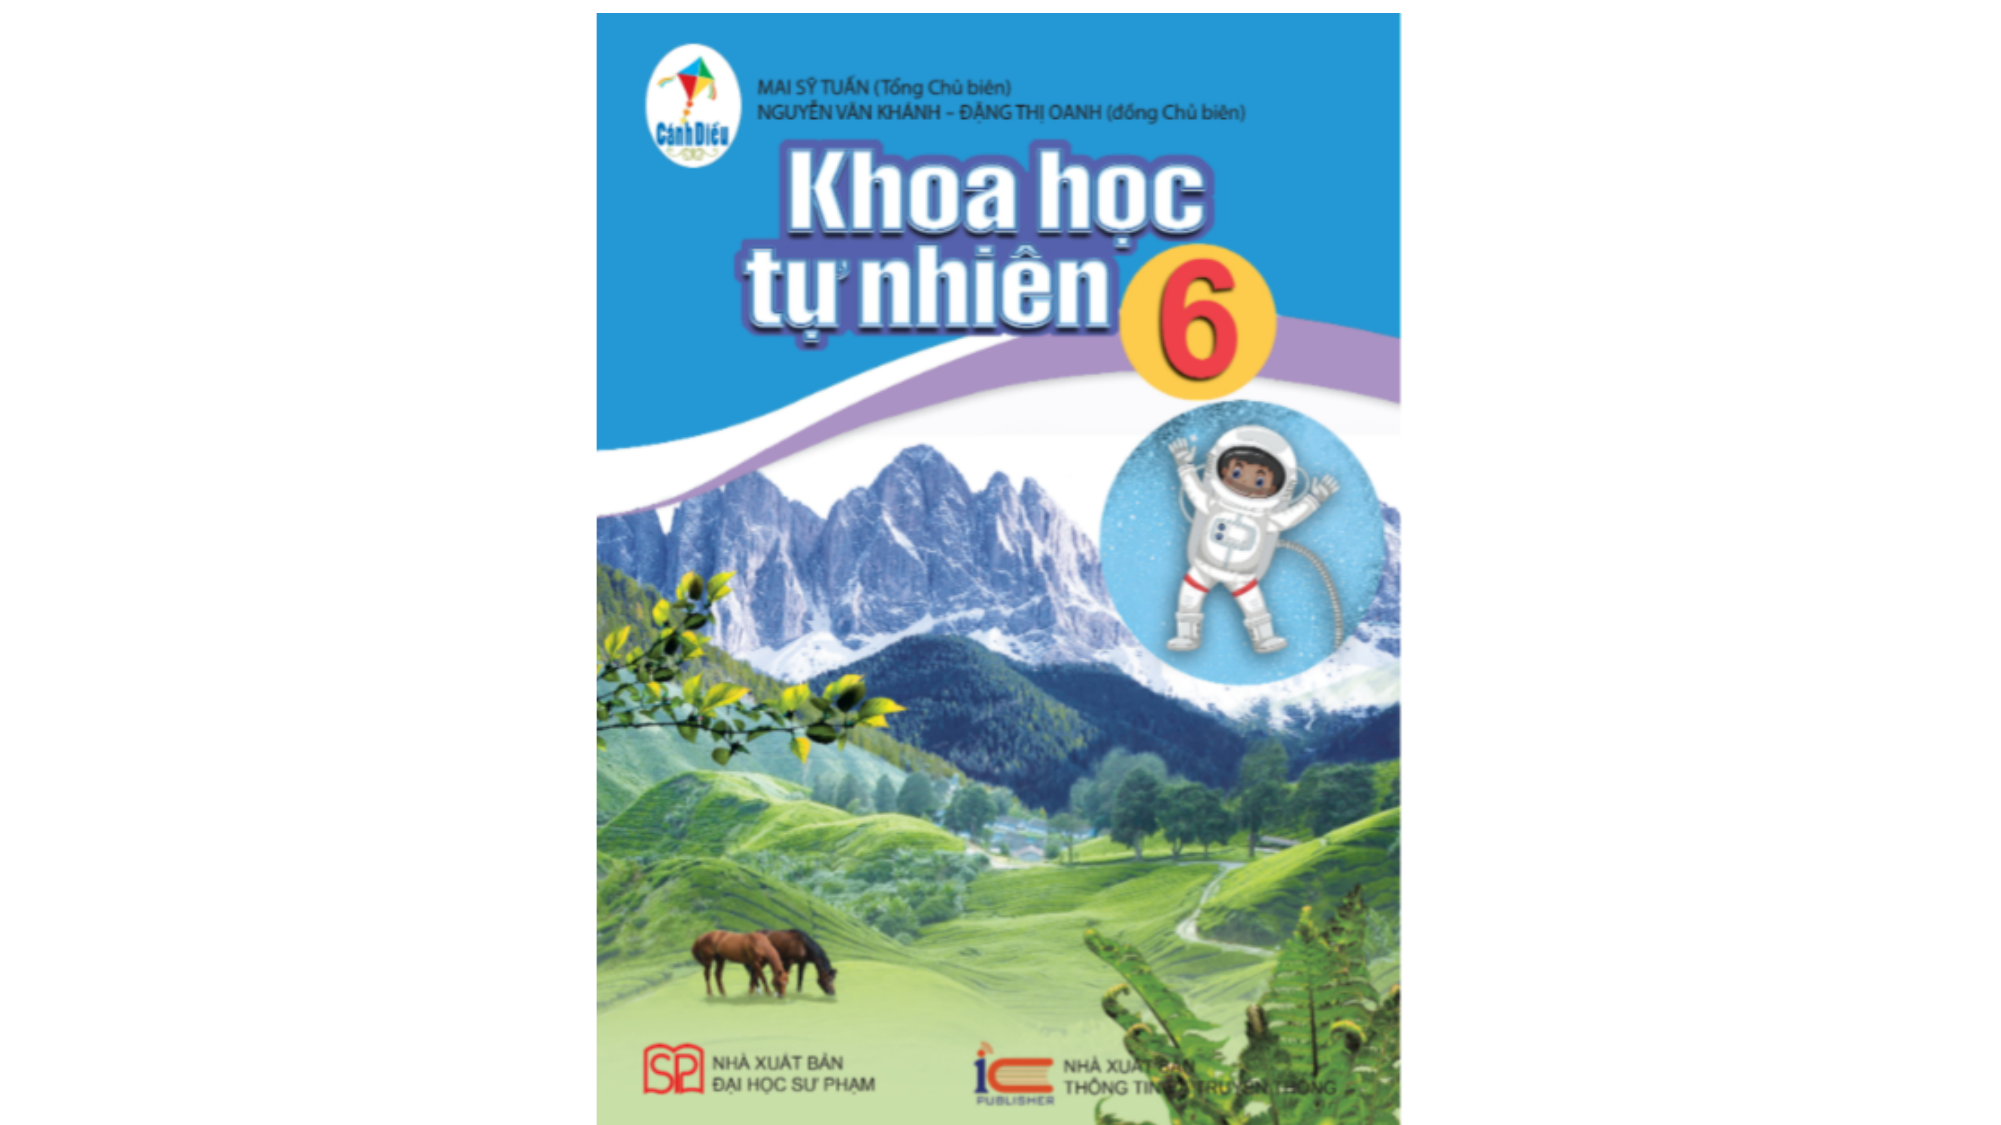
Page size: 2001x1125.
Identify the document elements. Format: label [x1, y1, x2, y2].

picture [596, 13, 1404, 1125]
